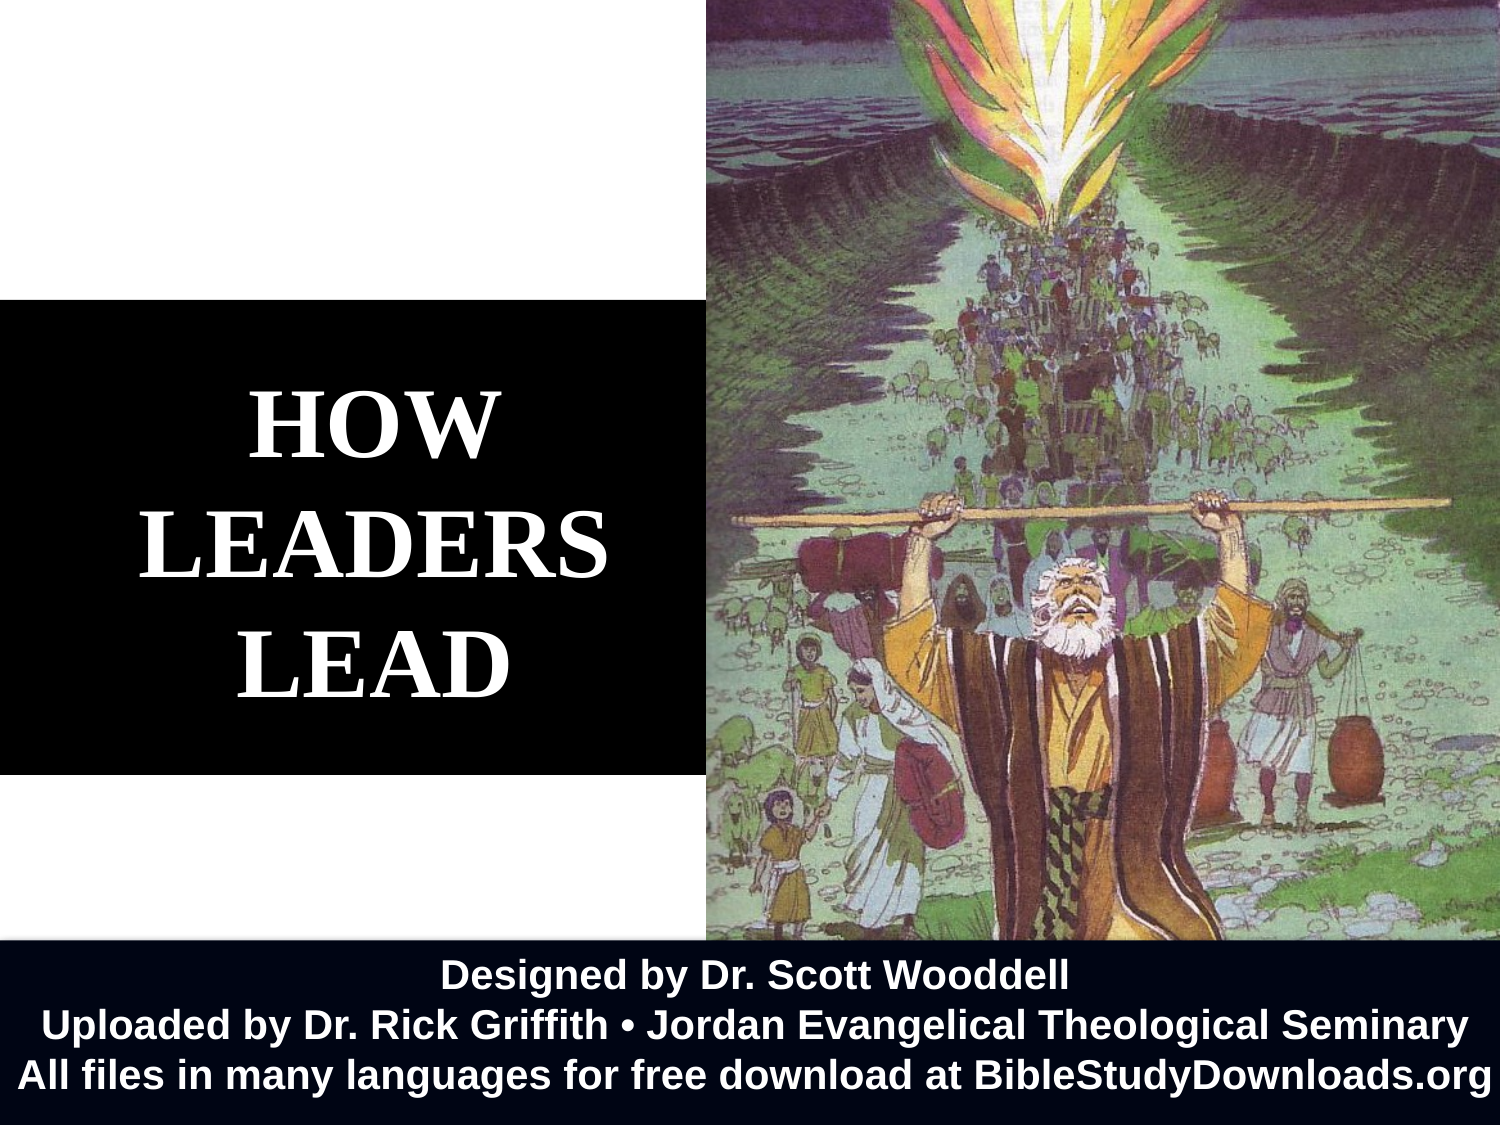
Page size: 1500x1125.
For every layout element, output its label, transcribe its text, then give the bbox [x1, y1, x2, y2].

picture [705, 0, 1500, 1125]
title HOW LEADERS LEAD [0, 299, 700, 775]
text_box Designed by Dr. Scott Wooddell Uploaded by Dr. Rick Griffith • Jordan Evangelical Theological Seminary All files in many languages for free download at BibleStudyDownloads.org [0, 940, 700, 1125]
